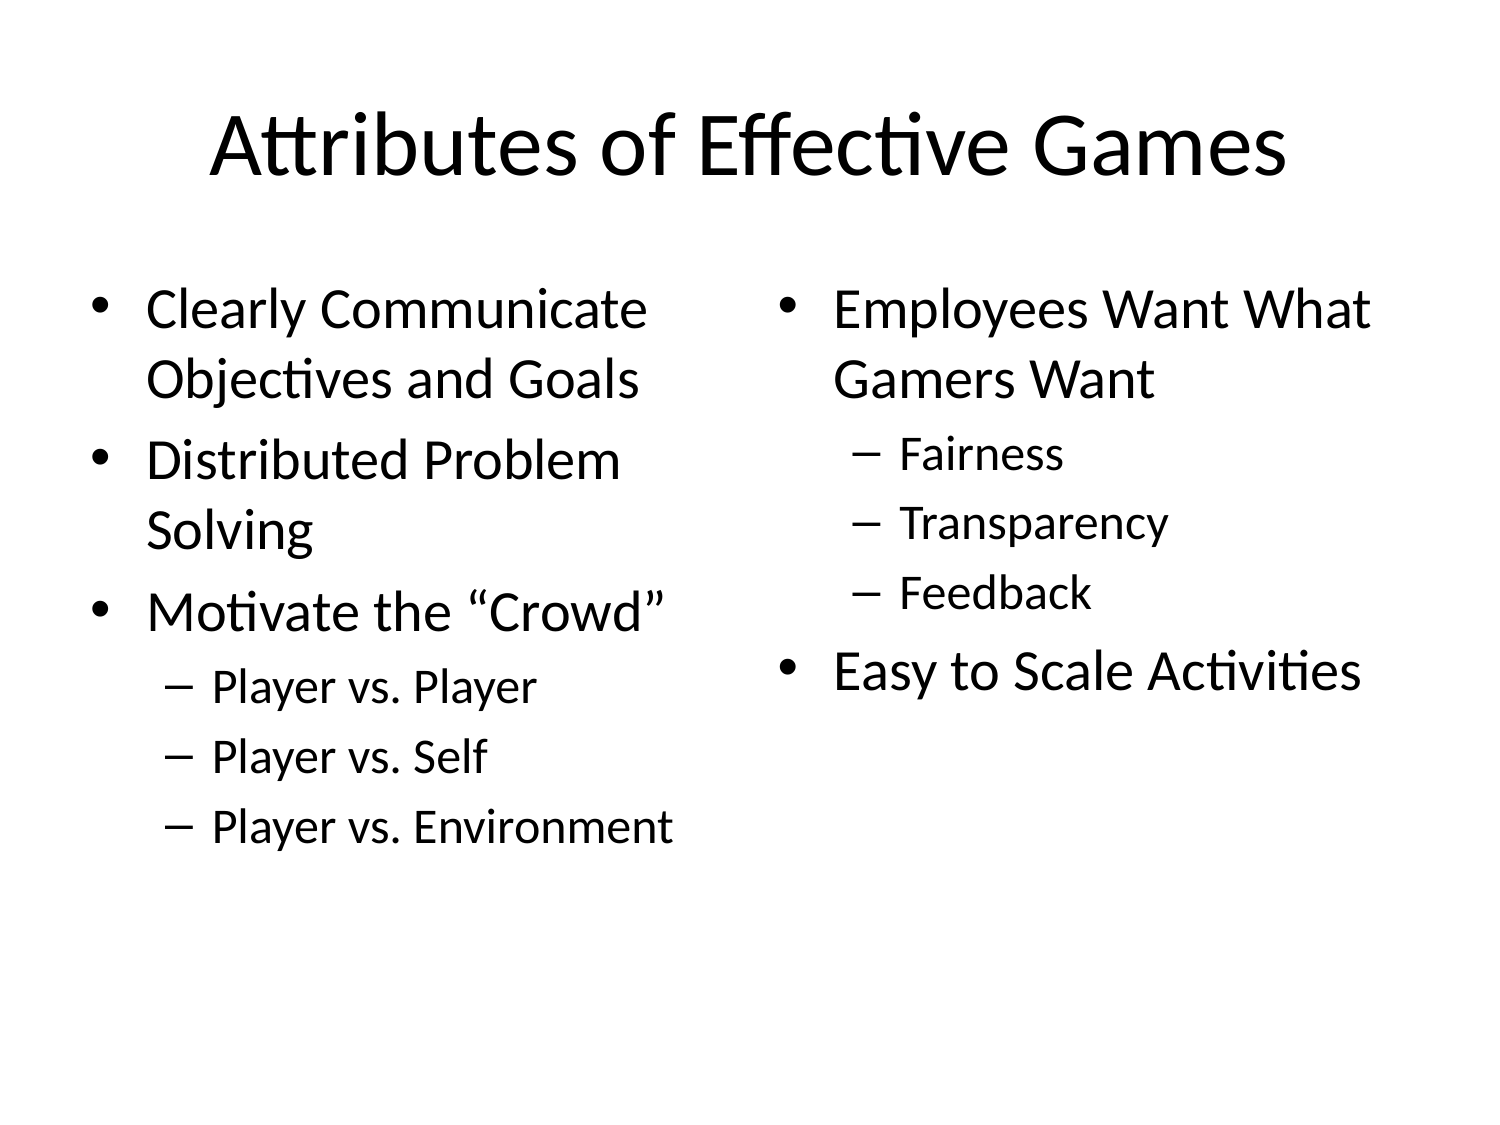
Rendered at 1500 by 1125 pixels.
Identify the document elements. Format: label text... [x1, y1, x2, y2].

list Clearly Communicate Objectives and Goals Distributed Problem Solving Motivate the “Crowd” Player vs. Player Player vs. Self Player vs. Environment [75, 262, 738, 1005]
list Employees Want What Gamers Want Fairness Transparency Feedback Easy to Scale Activities [762, 262, 1425, 1005]
title Attributes of Effective Games [75, 45, 1425, 233]
